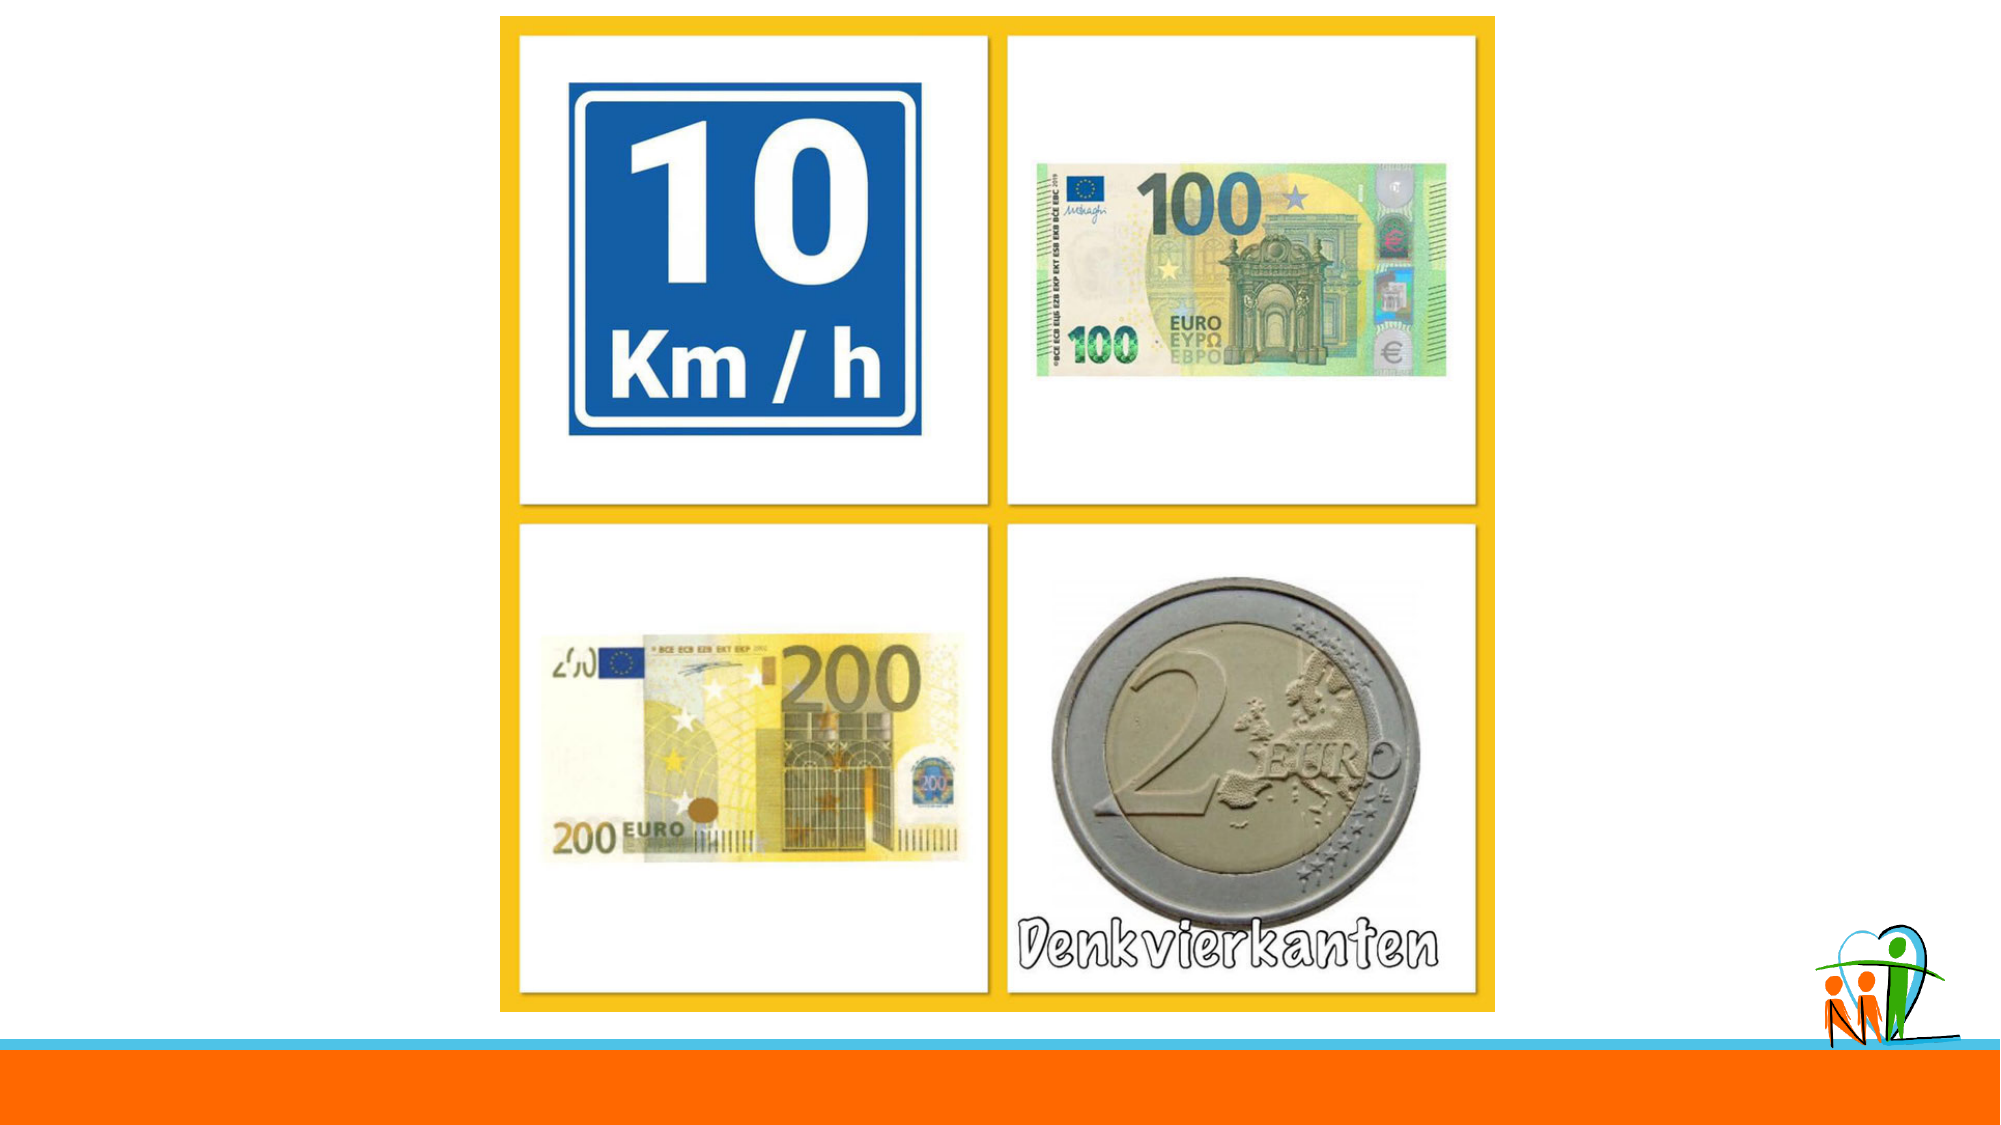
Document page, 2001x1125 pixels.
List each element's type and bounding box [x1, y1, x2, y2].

picture [1783, 888, 1982, 1064]
list [499, 16, 1496, 1012]
